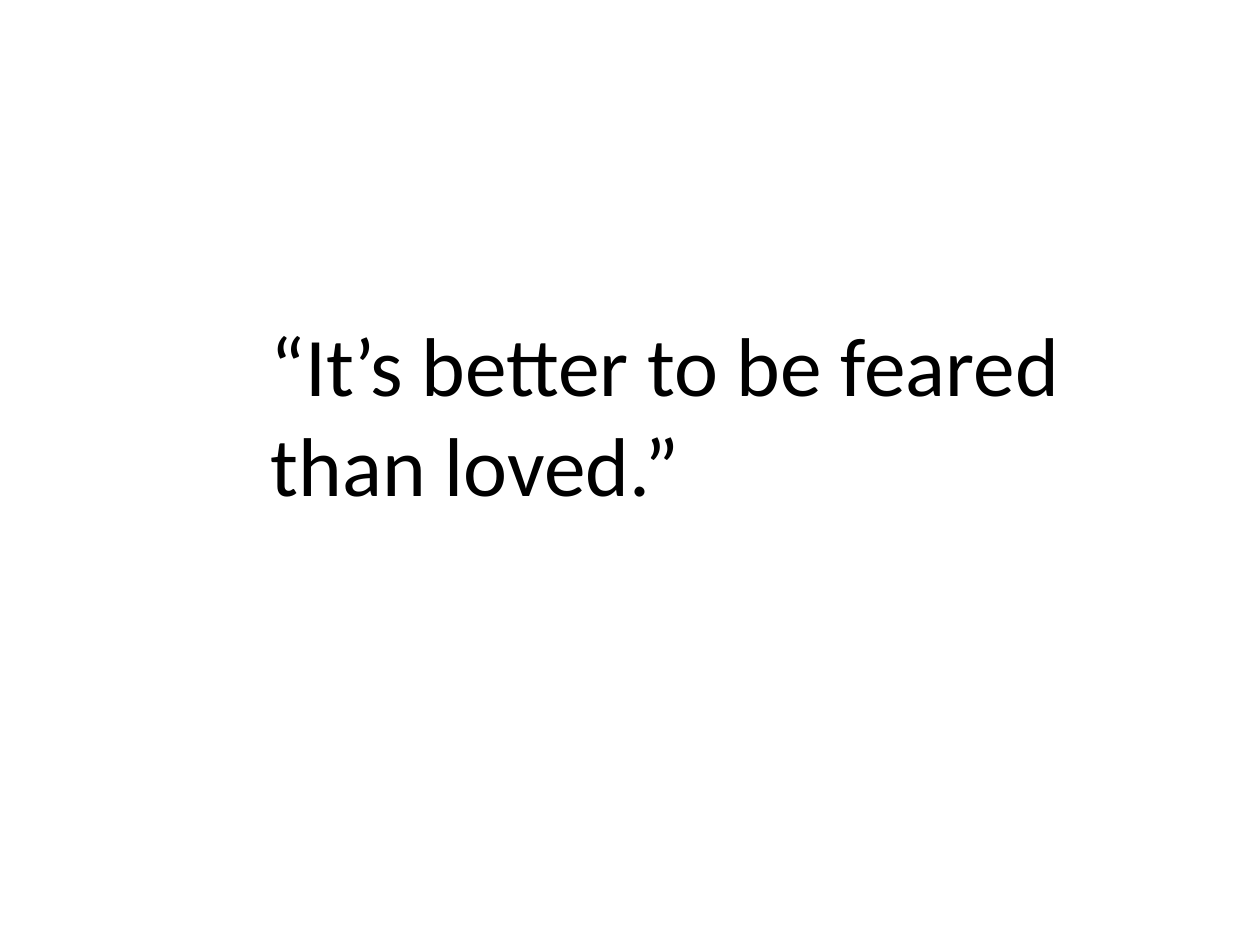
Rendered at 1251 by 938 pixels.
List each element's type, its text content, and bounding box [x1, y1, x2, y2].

text_box “It’s better to be feared than loved.” [256, 306, 1075, 521]
